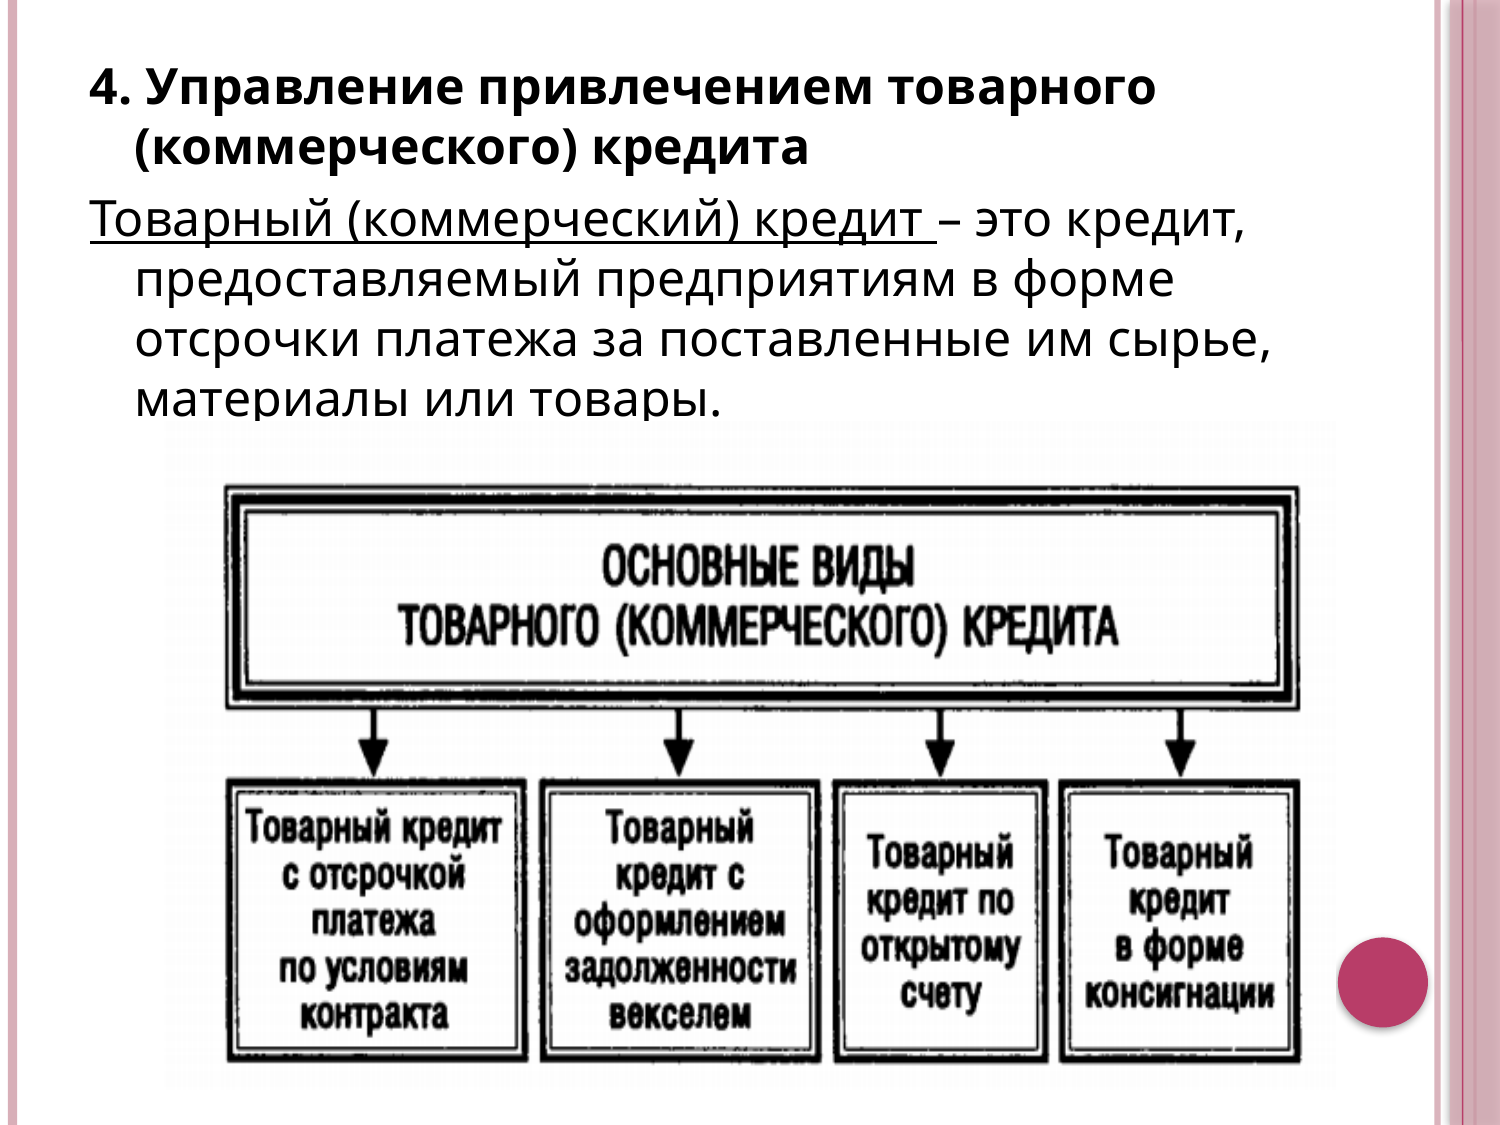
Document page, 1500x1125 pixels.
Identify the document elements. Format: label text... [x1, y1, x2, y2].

picture [163, 421, 1337, 1091]
list 4. Управление привлечением товарного (коммерческого) кредита Товарный (коммерческий) кредит – это кредит, предоставляемый предприятиям в форме отсрочки платежа за поставленные им сырье, материалы или товары. [75, 46, 1372, 1062]
